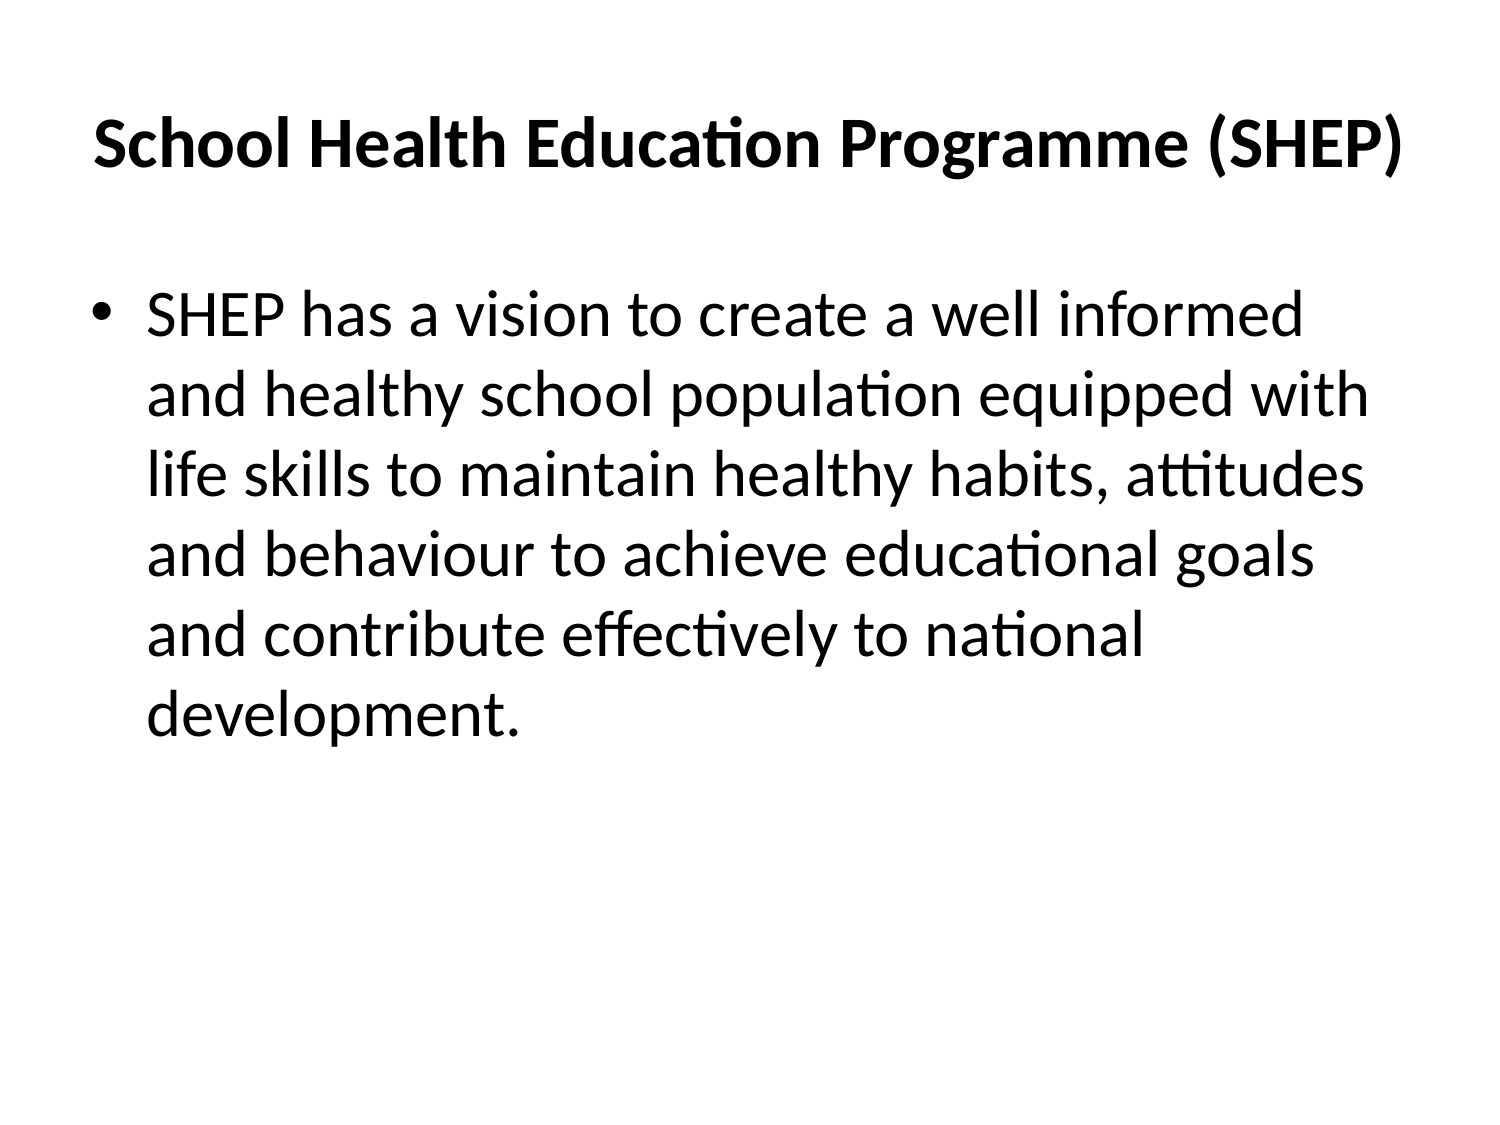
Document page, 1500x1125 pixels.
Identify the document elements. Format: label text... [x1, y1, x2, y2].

title School Health Education Programme (SHEP) [75, 45, 1425, 233]
list SHEP has a vision to create a well informed and healthy school population equipped with life skills to maintain healthy habits, attitudes and behaviour to achieve educational goals and contribute effectively to national development. [75, 262, 1425, 1005]
